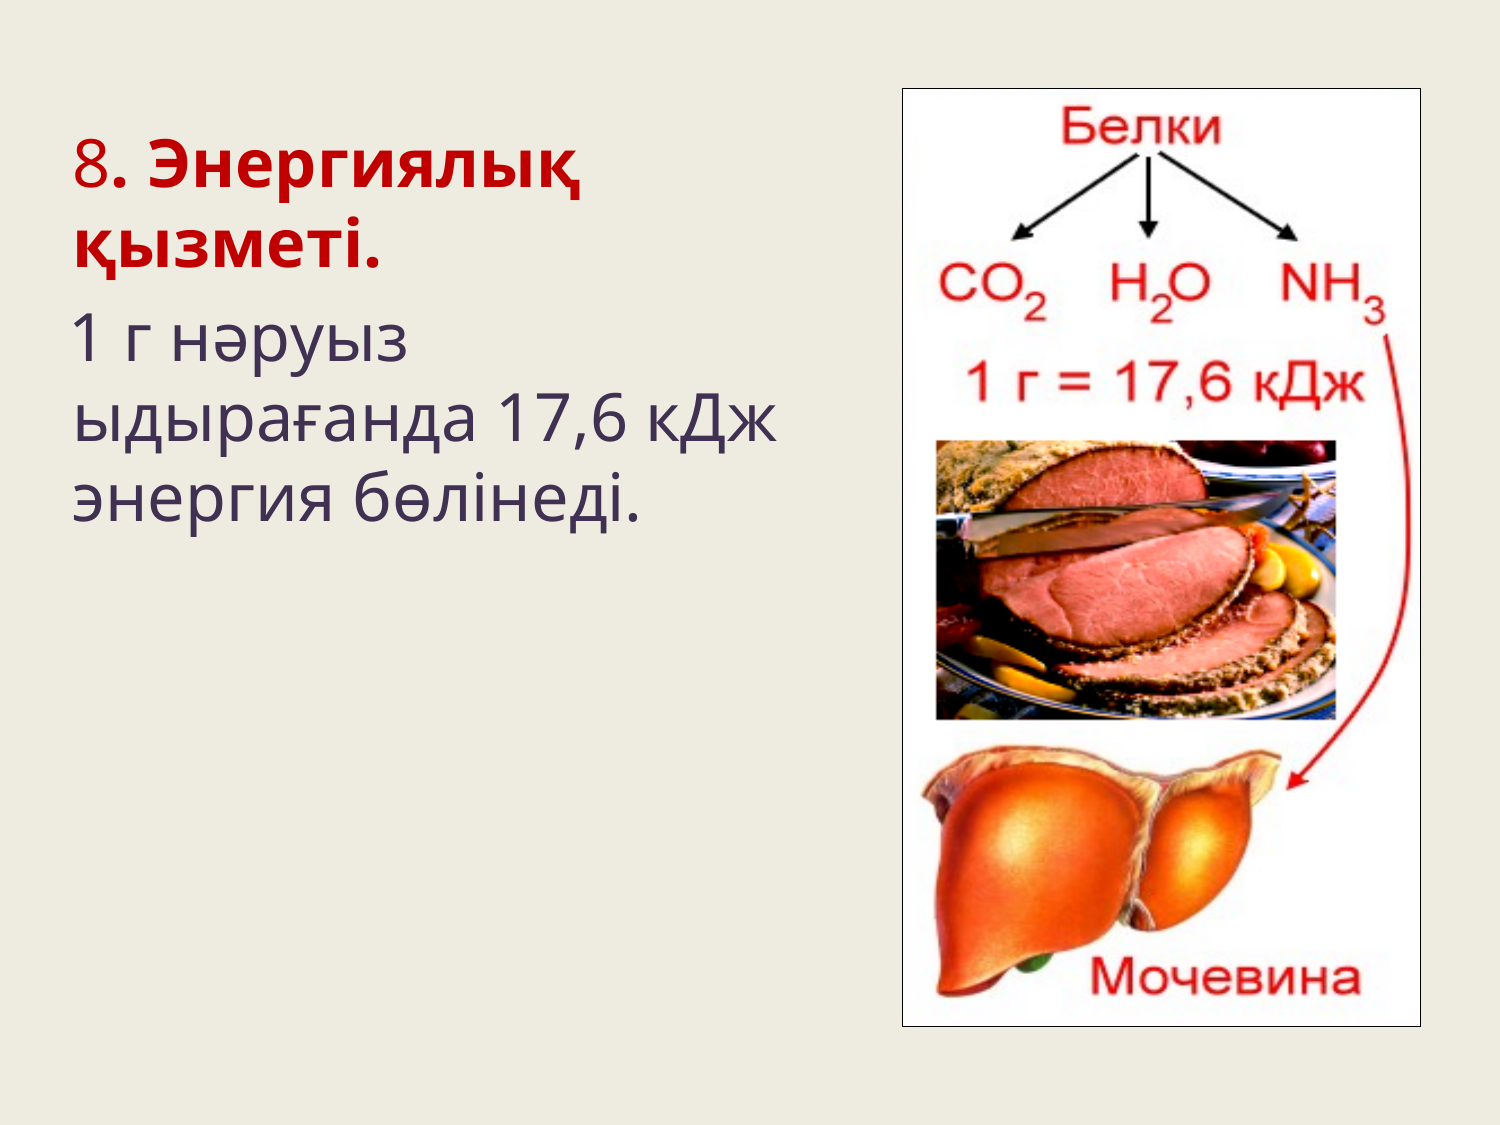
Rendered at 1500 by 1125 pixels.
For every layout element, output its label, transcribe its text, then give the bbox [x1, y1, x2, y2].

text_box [903, 89, 1420, 1027]
list 8. Энергиялық қызметі. 1 г нәруыз ыдырағанда 17,6 кДж энергия бөлінеді. [1, 113, 805, 1047]
